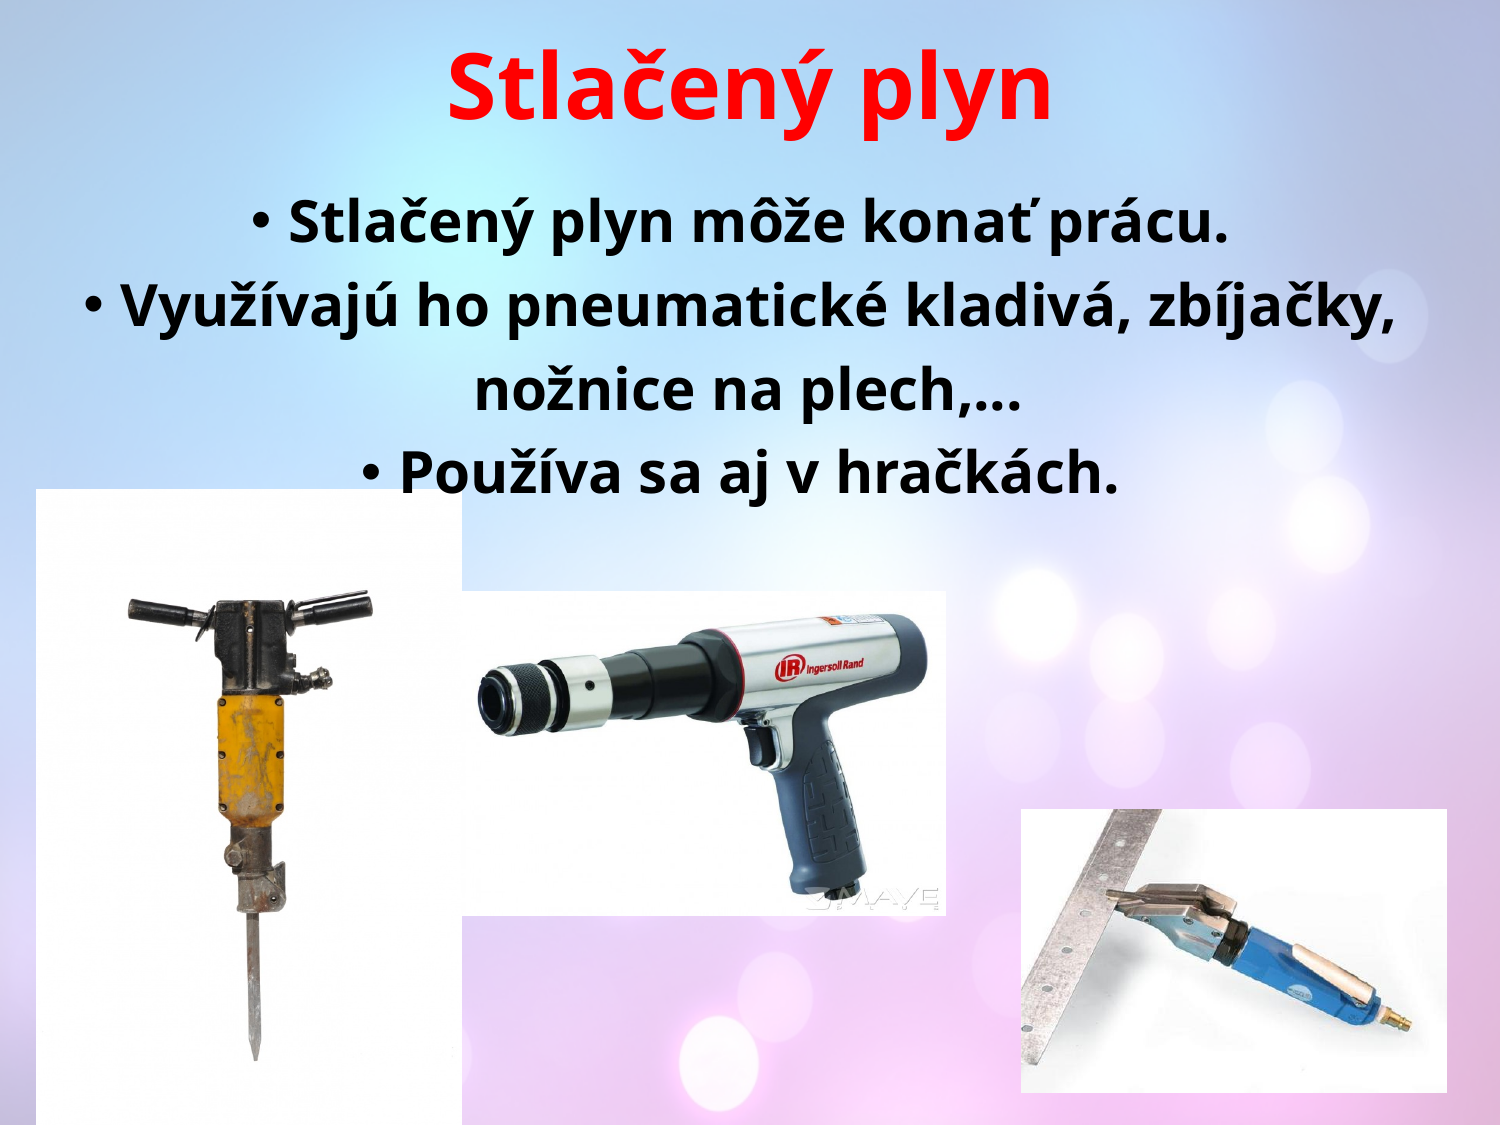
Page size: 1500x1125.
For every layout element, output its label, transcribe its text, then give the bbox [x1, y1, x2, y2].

title Stlačený plyn [139, 26, 1365, 154]
picture [36, 489, 946, 1125]
list Stlačený plyn môže konať prácu. Využívajú ho pneumatické kladivá, zbíjačky, nožnice na plech,... Používa sa aj v hračkách. [0, 184, 1481, 1062]
picture [1021, 809, 1447, 1093]
